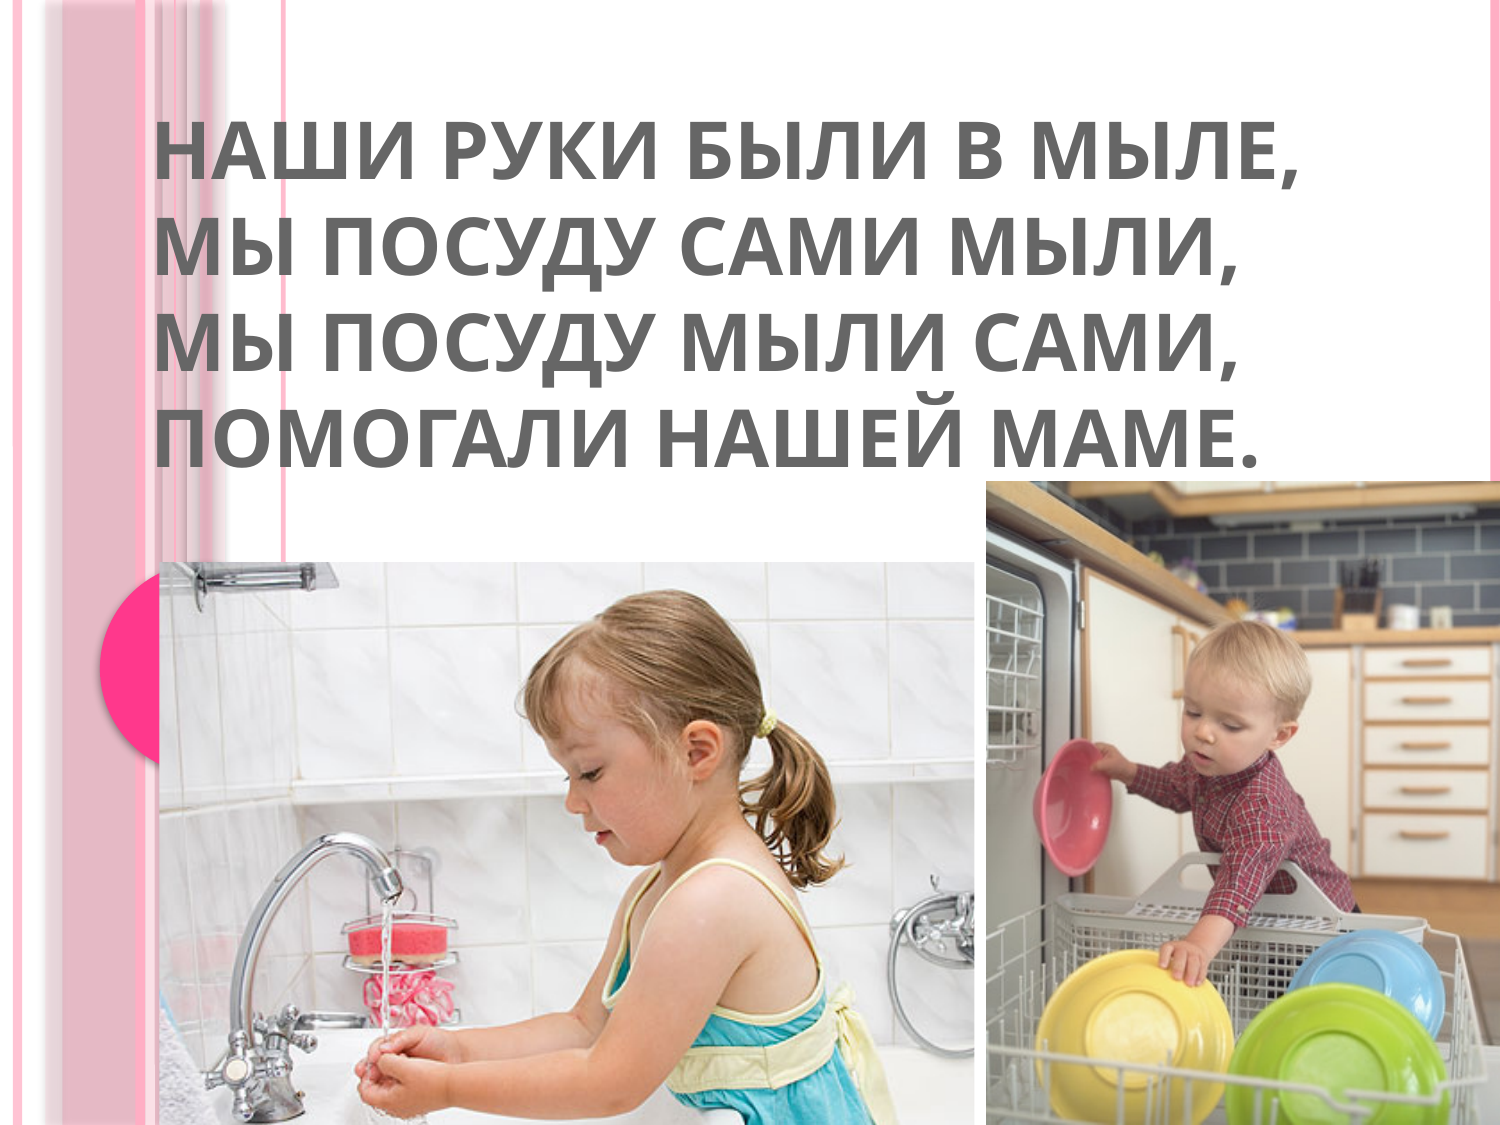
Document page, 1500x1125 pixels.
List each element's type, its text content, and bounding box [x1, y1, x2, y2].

picture [985, 481, 1500, 1125]
title Наши руки были в мыле, Мы посуду сами мыли, Мы посуду мыли сами, Помогали нашей маме. [135, 90, 1500, 563]
picture [158, 562, 975, 1125]
